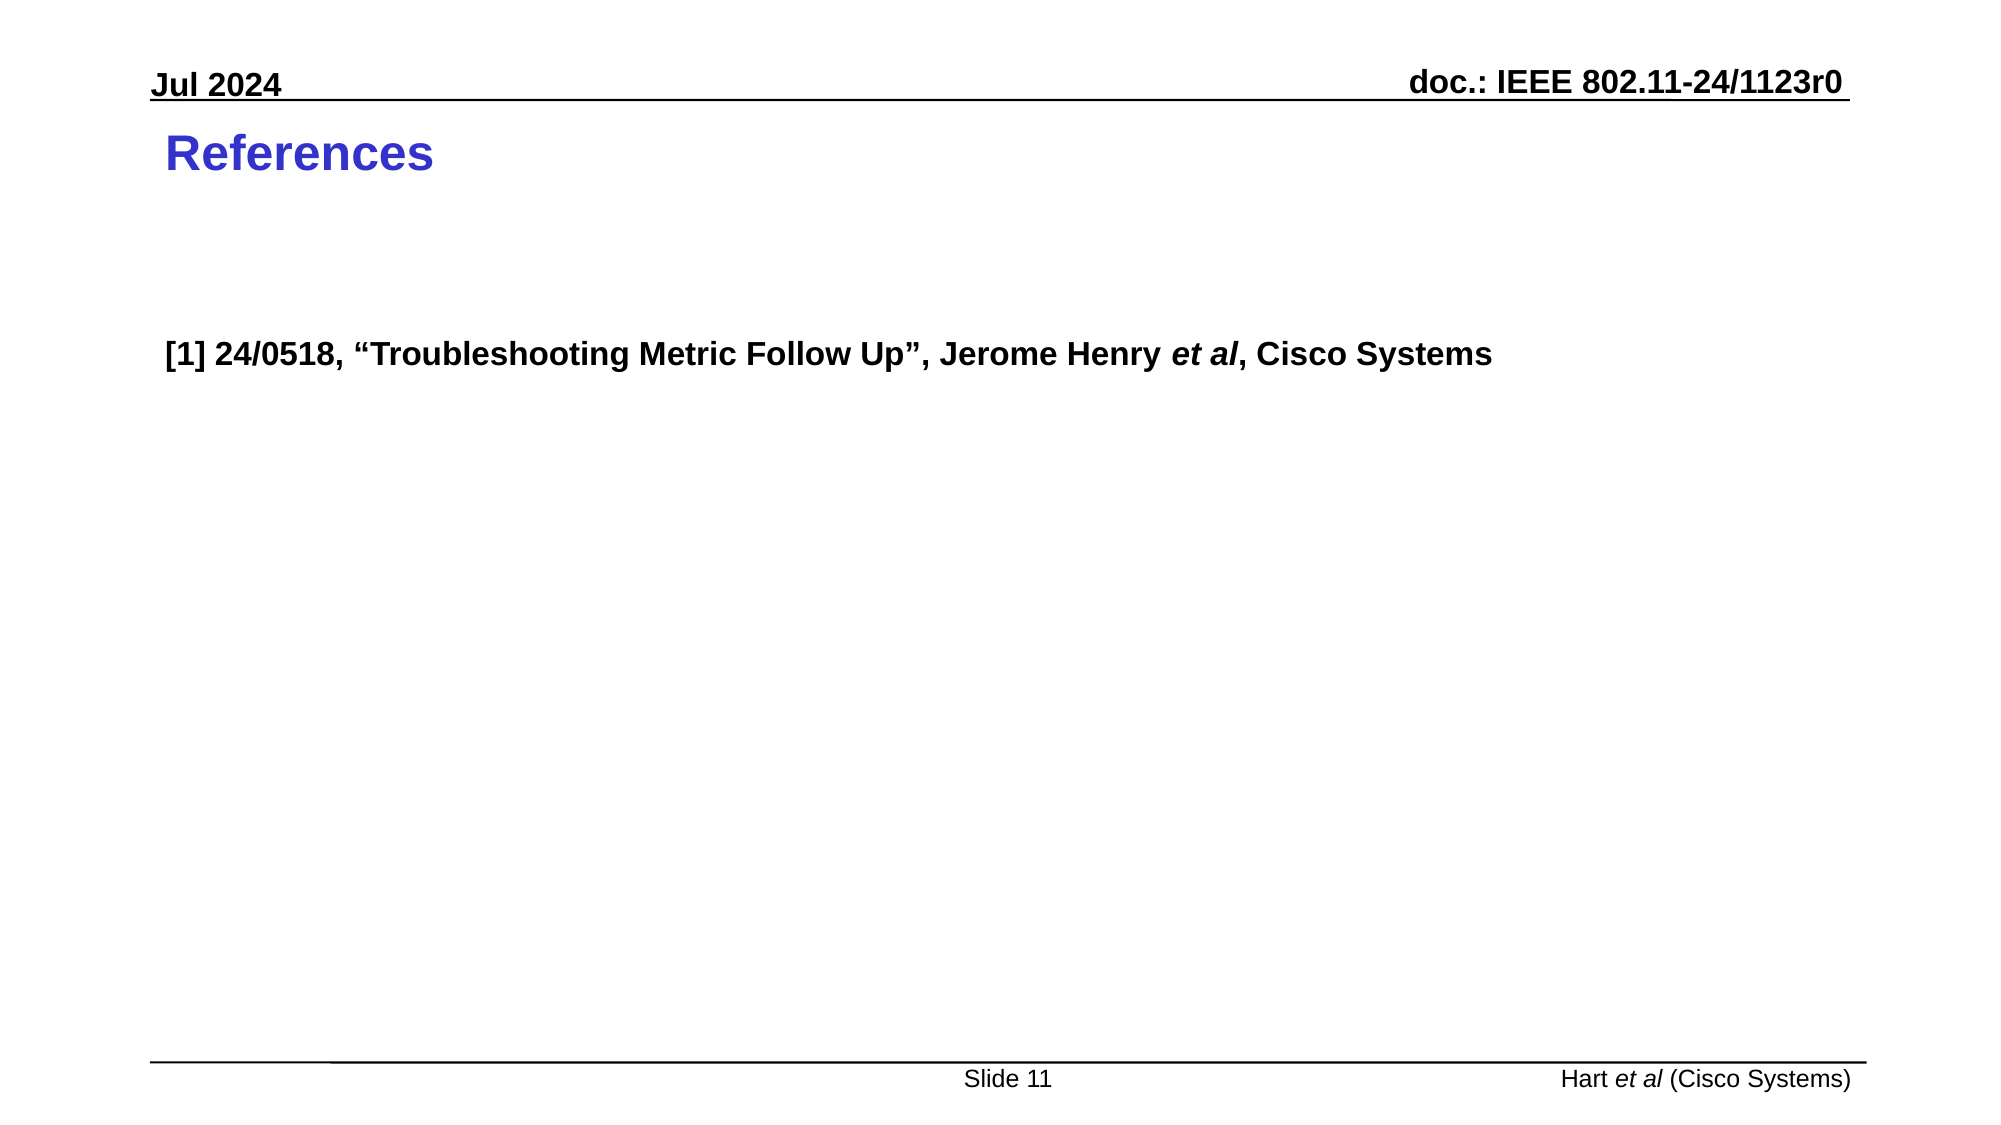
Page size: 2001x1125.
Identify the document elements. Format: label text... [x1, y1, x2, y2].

title References [150, 112, 1850, 288]
slide_number Slide 11 [961, 1061, 1056, 1093]
footer Hart et al (Cisco Systems) [1233, 1062, 1867, 1093]
list [1] 24/0518, “Troubleshooting Metric Follow Up”, Jerome Henry et al, Cisco Systems [150, 324, 1850, 1000]
